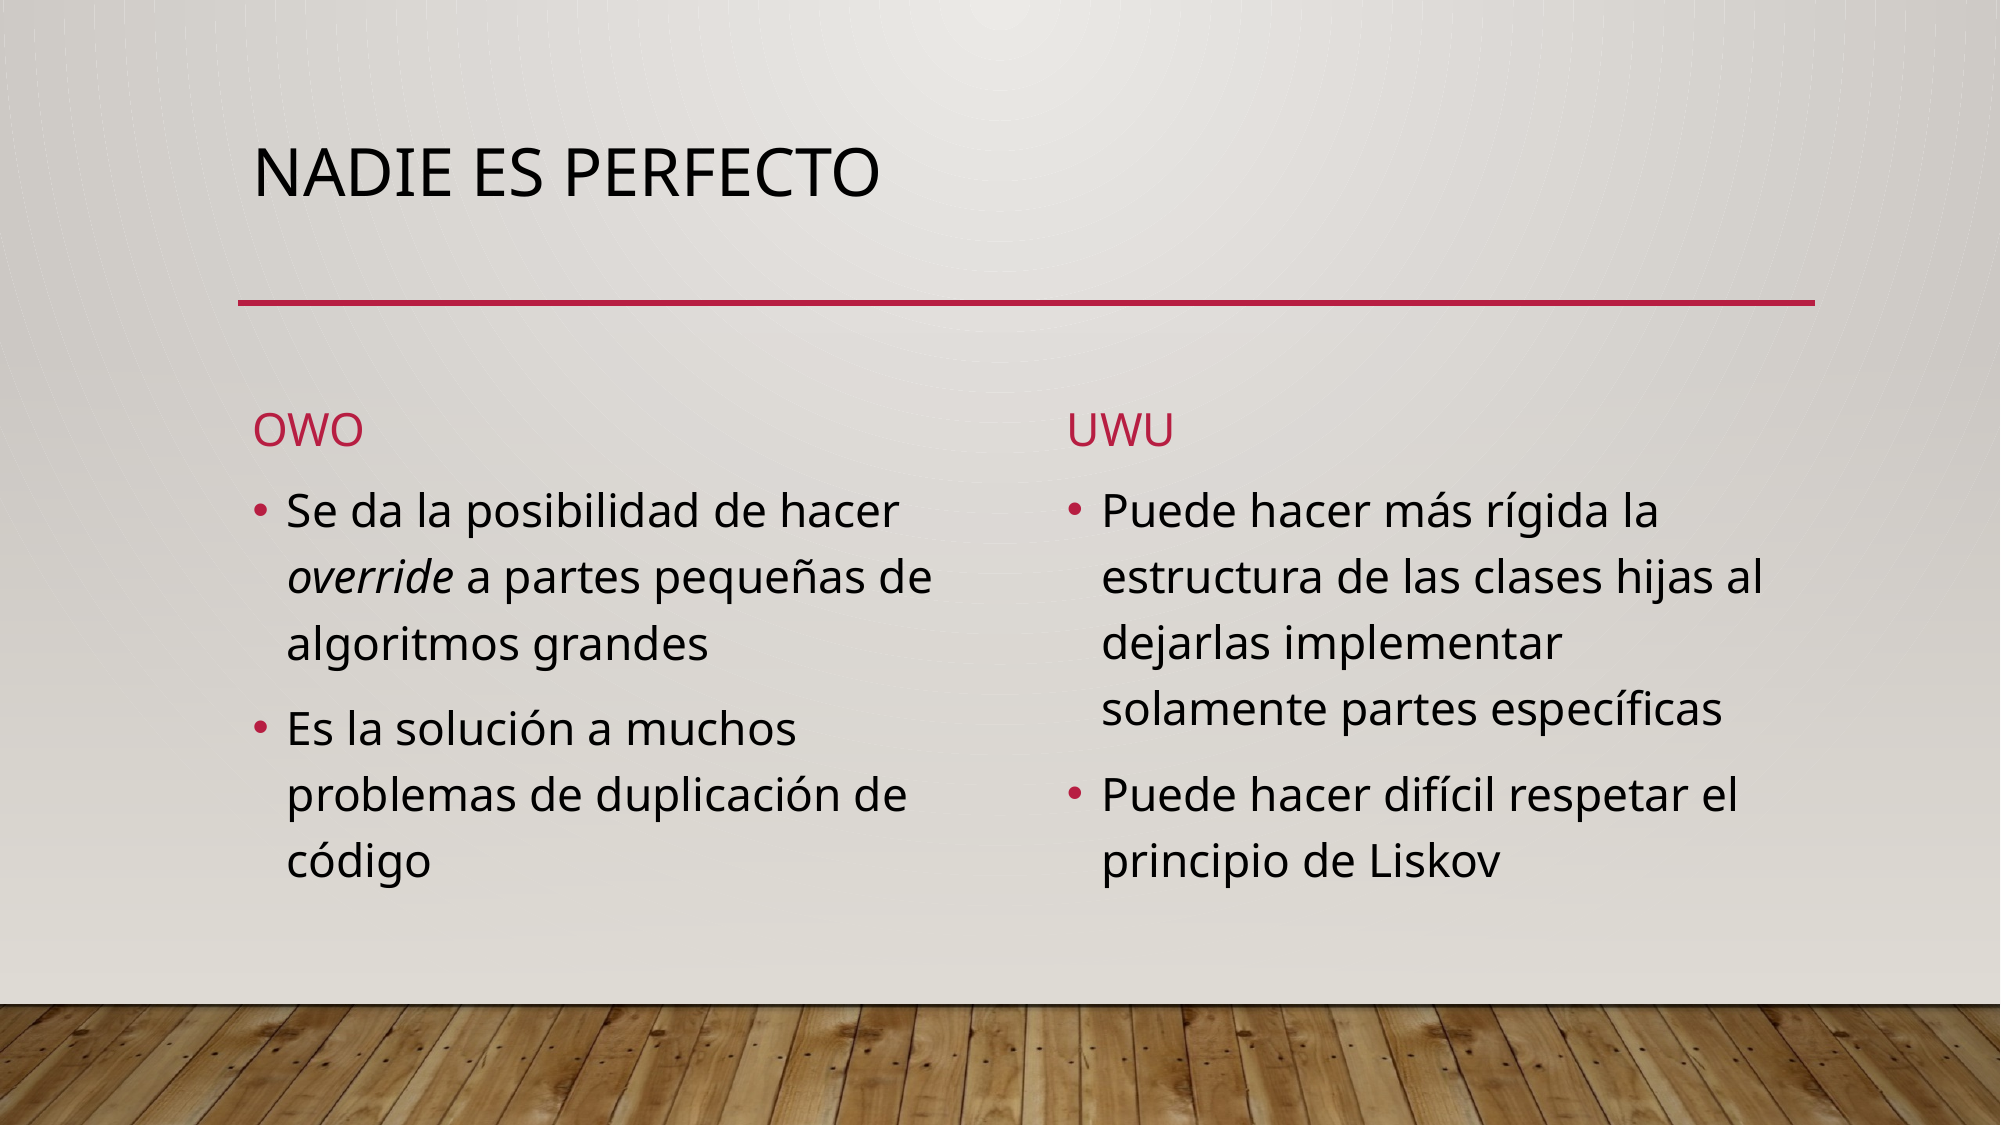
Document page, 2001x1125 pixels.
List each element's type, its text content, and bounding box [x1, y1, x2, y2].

picture [0, 1004, 2000, 1125]
list Se da la posibilidad de hacer override a partes pequeñas de algoritmos grandes Es la solución a muchos problemas de duplicación de código [237, 463, 1000, 898]
list owo [237, 331, 1000, 463]
list Puede hacer más rígida la estructura de las clases hijas al dejarlas implementar solamente partes específicas Puede hacer difícil respetar el principio de Liskov [1051, 462, 1814, 896]
list uwu [1051, 331, 1814, 462]
title Nadie es perfecto [237, 131, 1814, 306]
